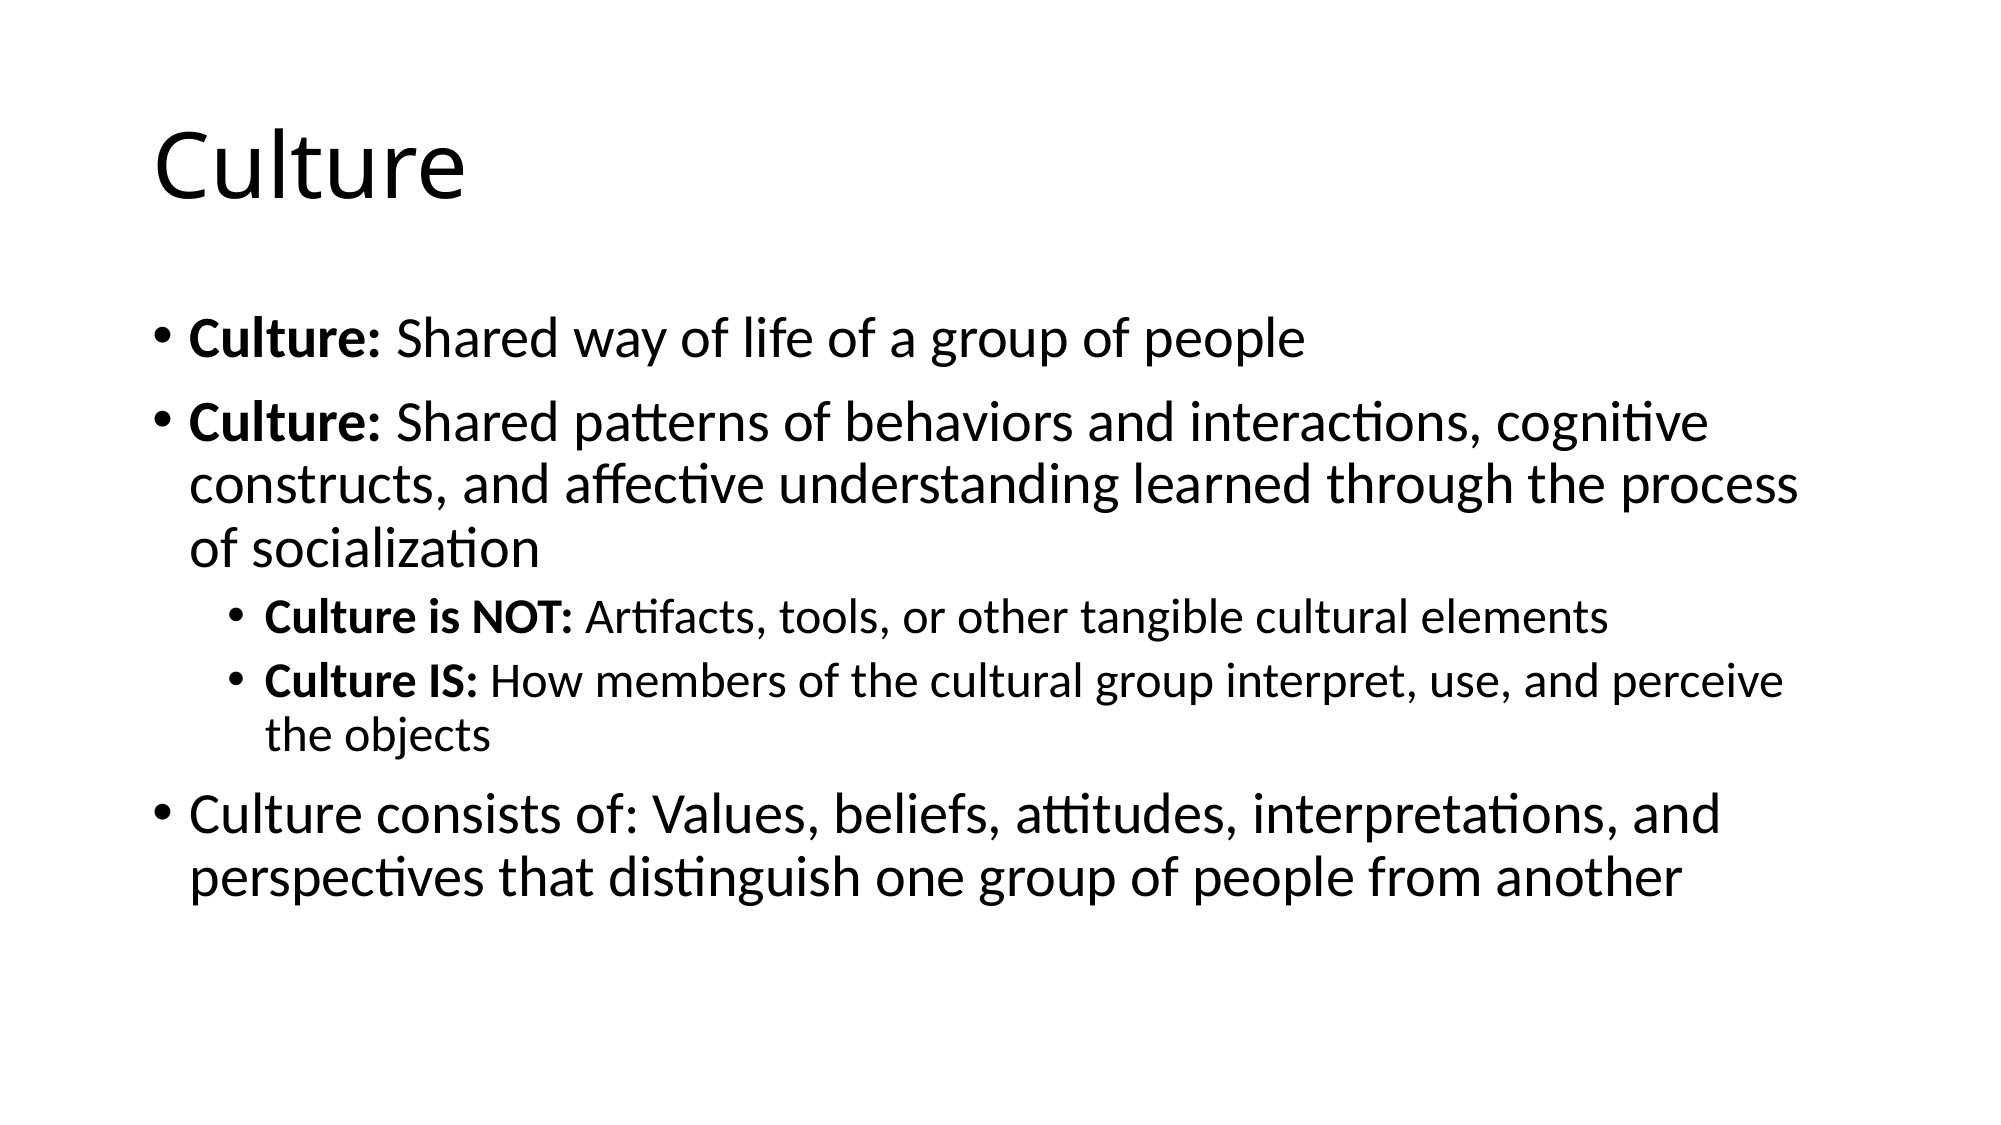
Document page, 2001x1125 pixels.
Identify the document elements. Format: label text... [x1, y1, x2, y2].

list Culture: Shared way of life of a group of people Culture: Shared patterns of behaviors and interactions, cognitive constructs, and affective understanding learned through the process of socialization Culture is NOT: Artifacts, tools, or other tangible cultural elements Culture IS: How members of the cultural group interpret, use, and perceive the objects Culture consists of: Values, beliefs, attitudes, interpretations, and perspectives that distinguish one group of people from another [137, 299, 1863, 1014]
title Culture [137, 59, 1863, 278]
